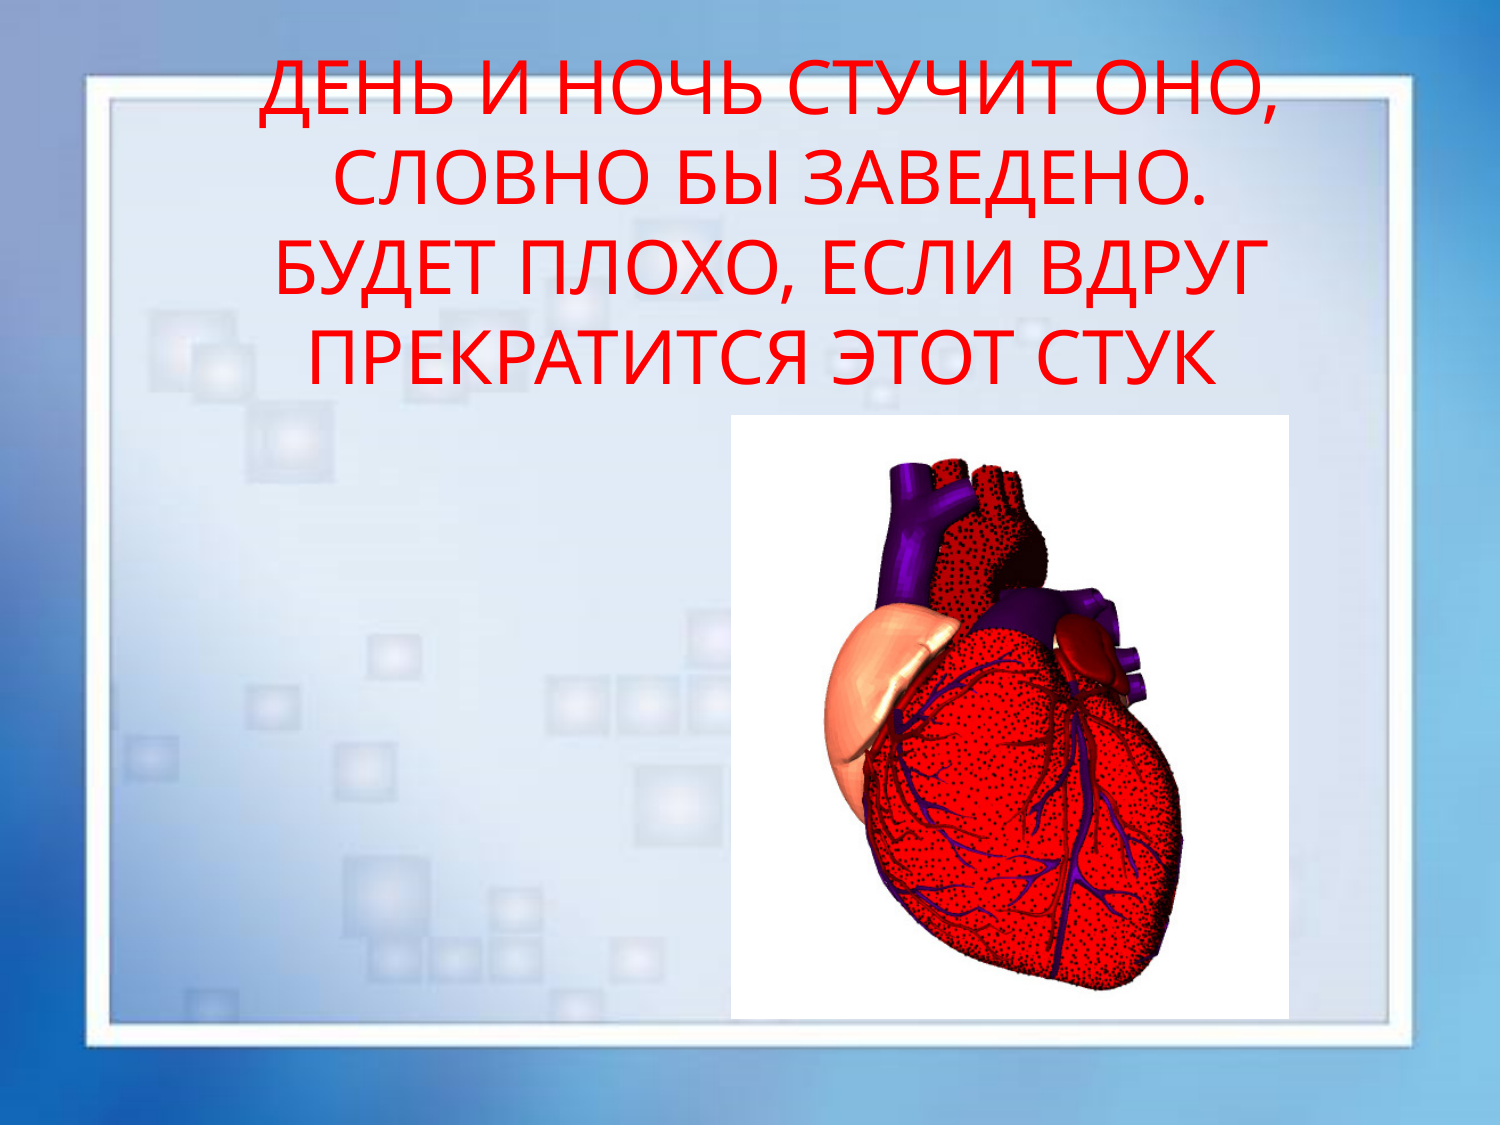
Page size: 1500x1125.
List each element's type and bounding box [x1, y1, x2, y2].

picture [0, 0, 1500, 1125]
list [731, 415, 1290, 1019]
